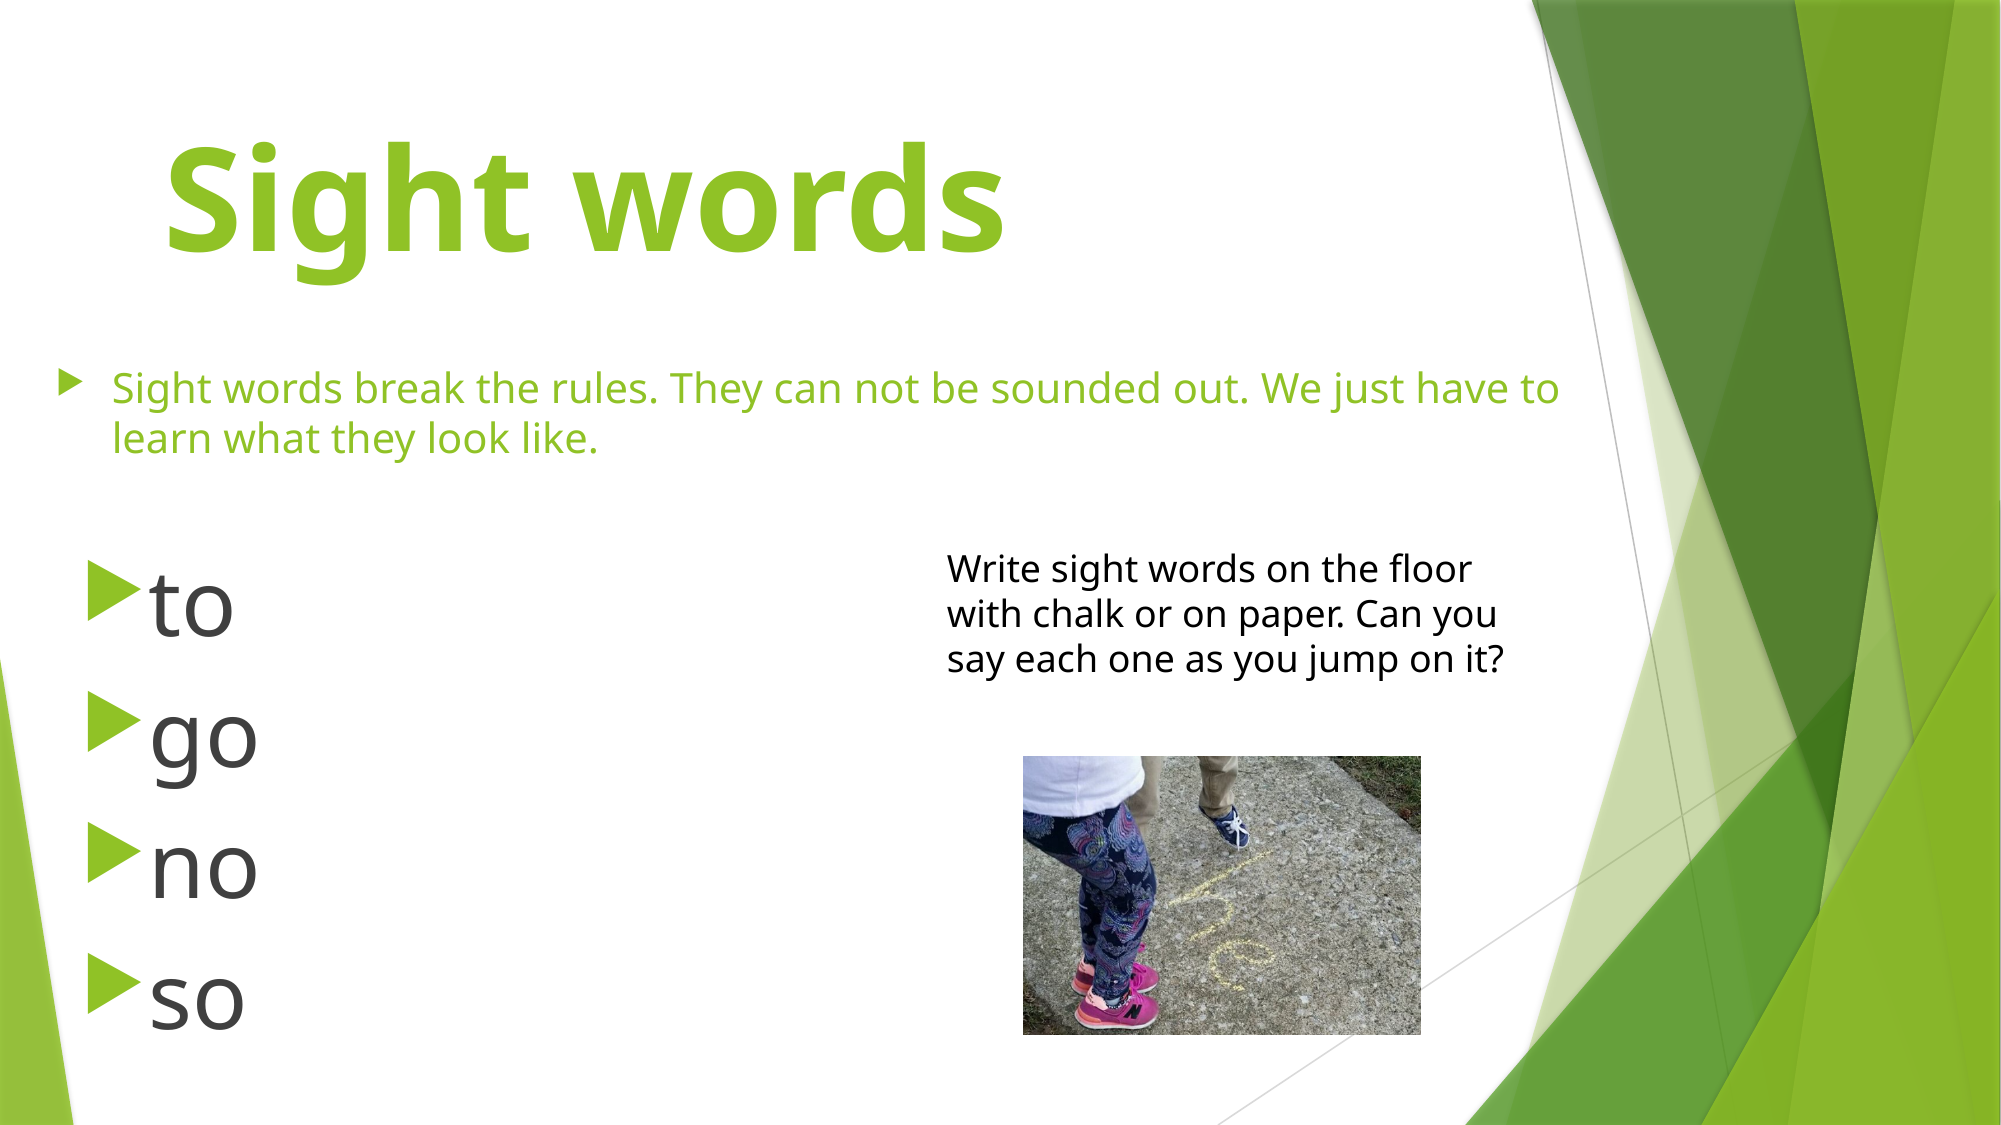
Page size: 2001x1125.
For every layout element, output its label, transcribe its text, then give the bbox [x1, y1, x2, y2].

text_box to go no so [66, 537, 1522, 1055]
list Sight words break the rules. They can not be sounded out. We just have to learn what they look like. [40, 354, 1597, 1008]
text_box Write sight words on the floor with chalk or on paper. Can you say each one as you jump on it? [932, 537, 1572, 688]
title Sight words [111, 99, 1522, 317]
picture [1023, 756, 1422, 1036]
